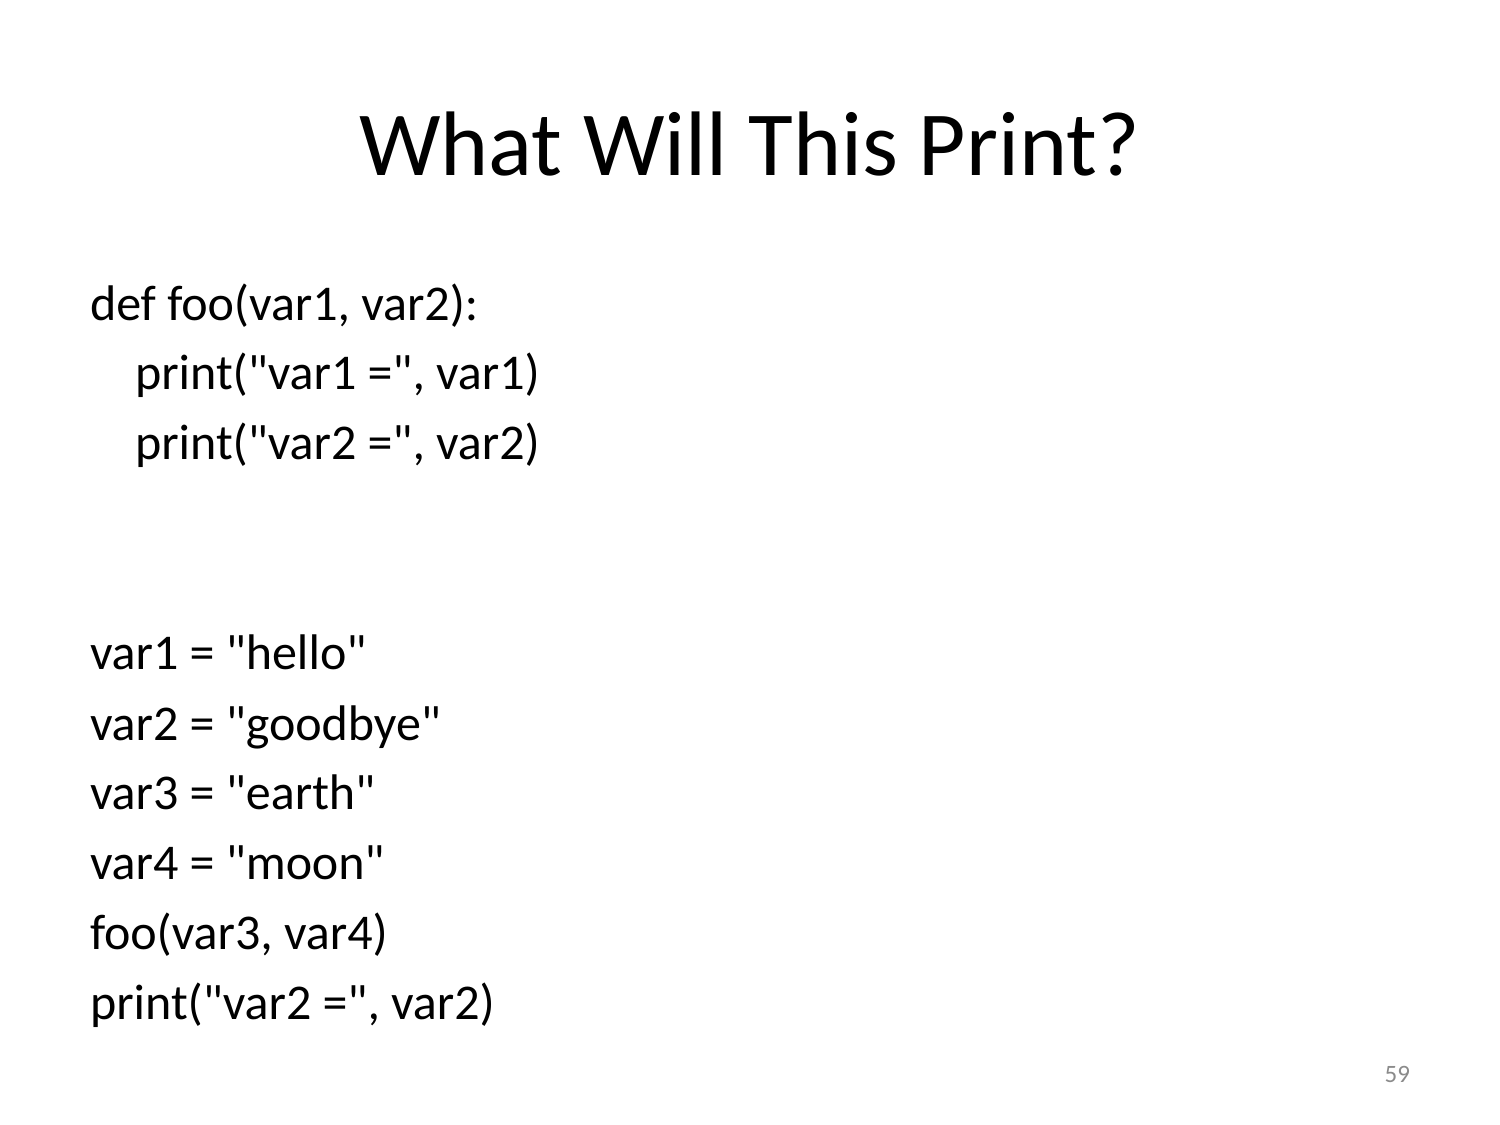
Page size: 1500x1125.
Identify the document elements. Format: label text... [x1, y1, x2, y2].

title What Will This Print? [75, 45, 1425, 233]
list def foo(var1, var2): print("var1 =", var1) print("var2 =", var2) var1 = "hello" var2 = "goodbye" var3 = "earth" var4 = "moon" foo(var3, var4) print("var2 =", var2) [75, 262, 1425, 1005]
slide_number 59 [1074, 1042, 1425, 1103]
